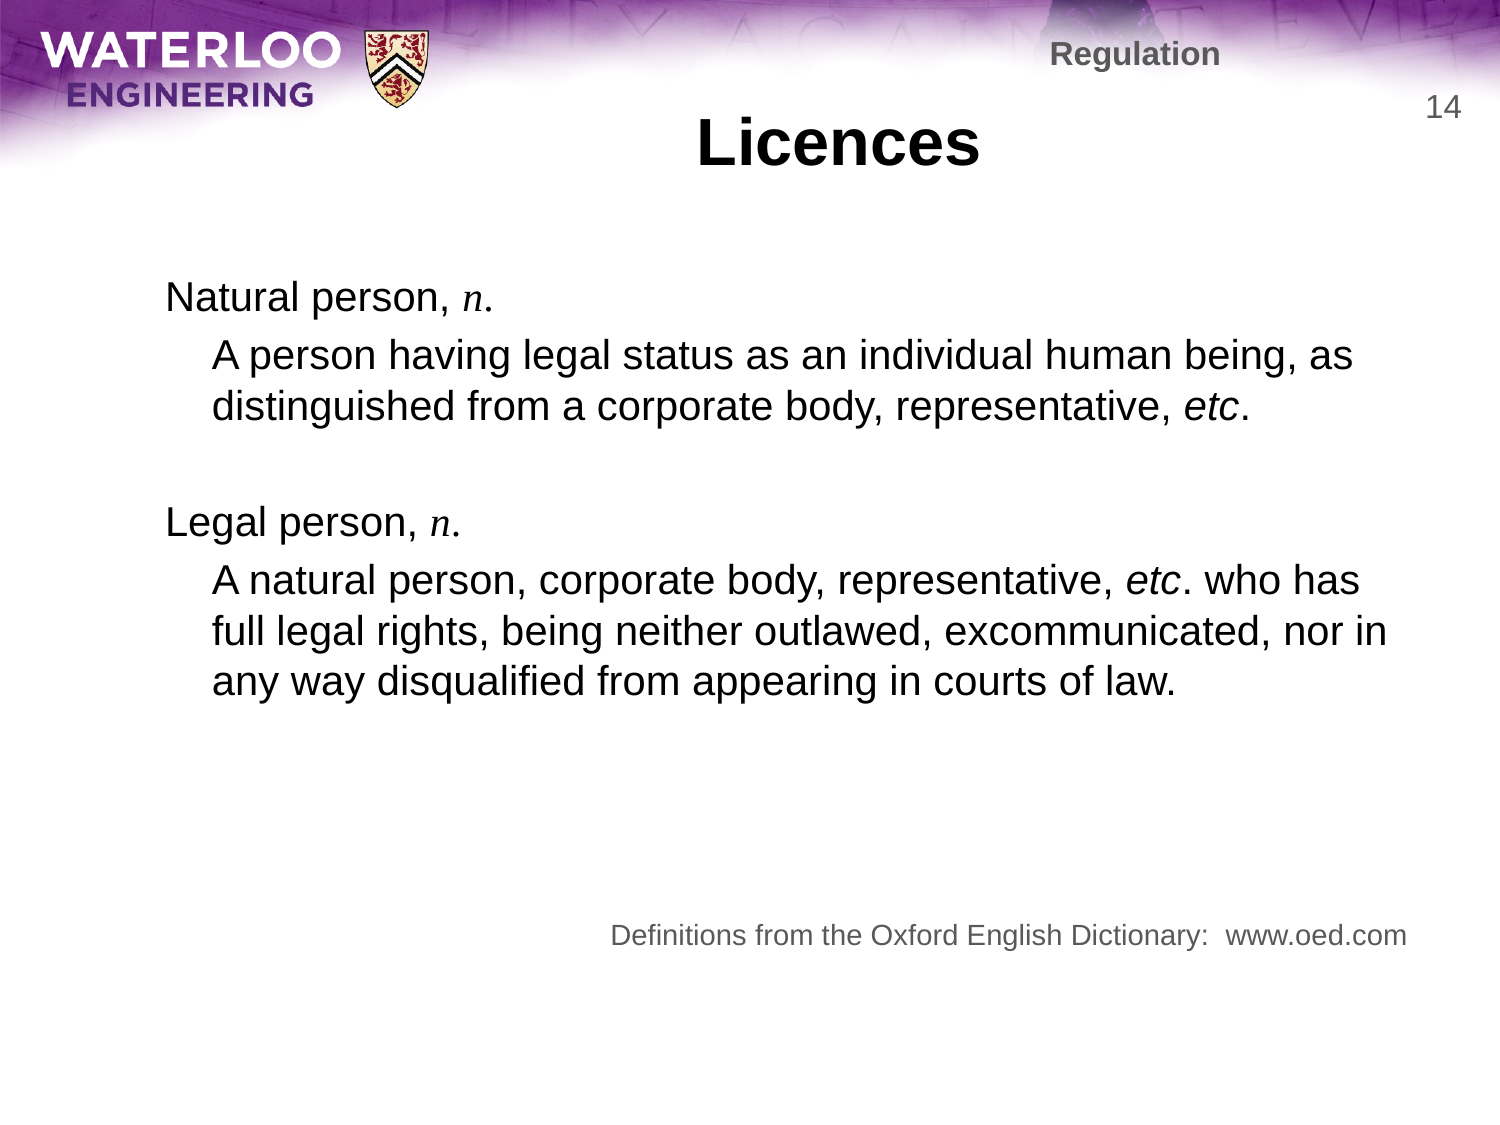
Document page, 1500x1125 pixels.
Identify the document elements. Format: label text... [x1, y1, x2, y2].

footer Regulation [535, 24, 1236, 68]
list Natural person, n. A person having legal status as an individual human being, as distinguished from a corporate body, representative, etc. Legal person, n. A natural person, corporate body, representative, etc. who has full legal rights, being neither outlawed, excommunicated, nor in any way disqualified from appearing in courts of law. [74, 262, 1426, 1020]
text_box Definitions from the Oxford English Dictionary: www.oed.com [595, 908, 1424, 959]
picture [0, 0, 1500, 1125]
slide_number 14 [1348, 73, 1477, 134]
title Licences [252, 44, 1426, 233]
